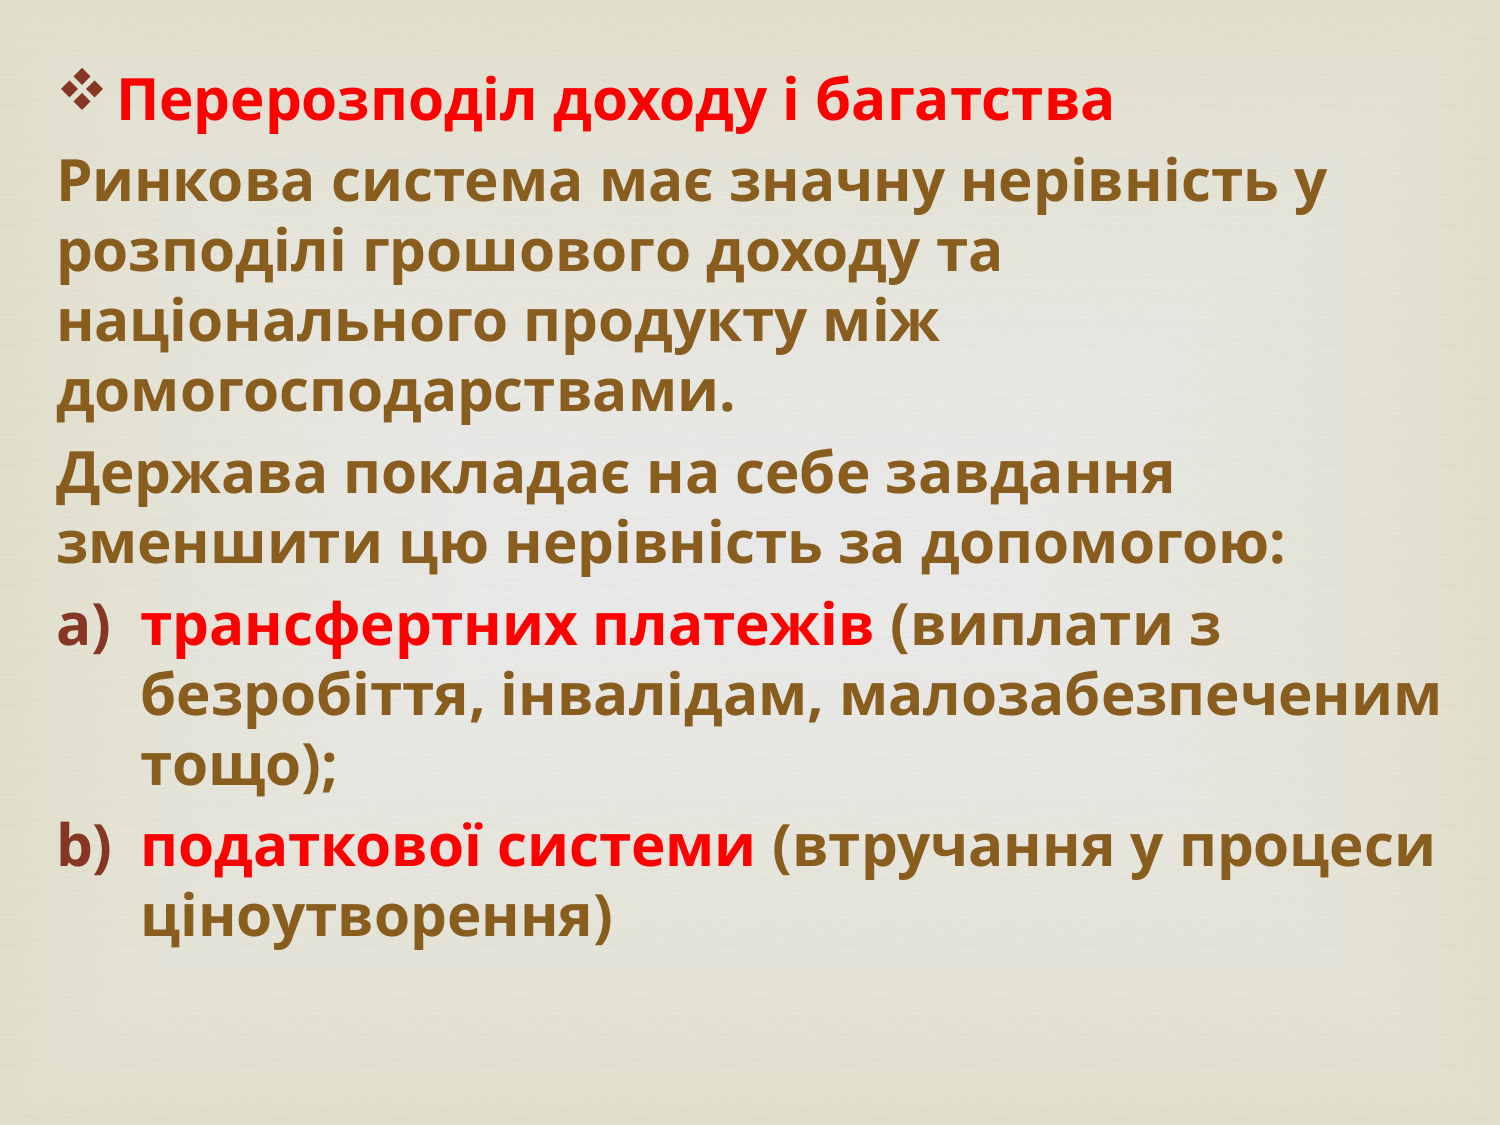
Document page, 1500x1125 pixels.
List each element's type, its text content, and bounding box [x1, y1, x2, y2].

text_box Перерозподіл доходу і багатства Ринкова система має значну нерівність у розподілі грошового доходу та національного продукту між домогосподарствами. Держава покладає на себе завдання зменшити цю нерівність за допомогою: трансфертних платежів (виплати з безробіття, інвалідам, малозабезпеченим тощо); податкової системи (втручання у процеси ціноутворення) [41, 54, 1483, 1083]
